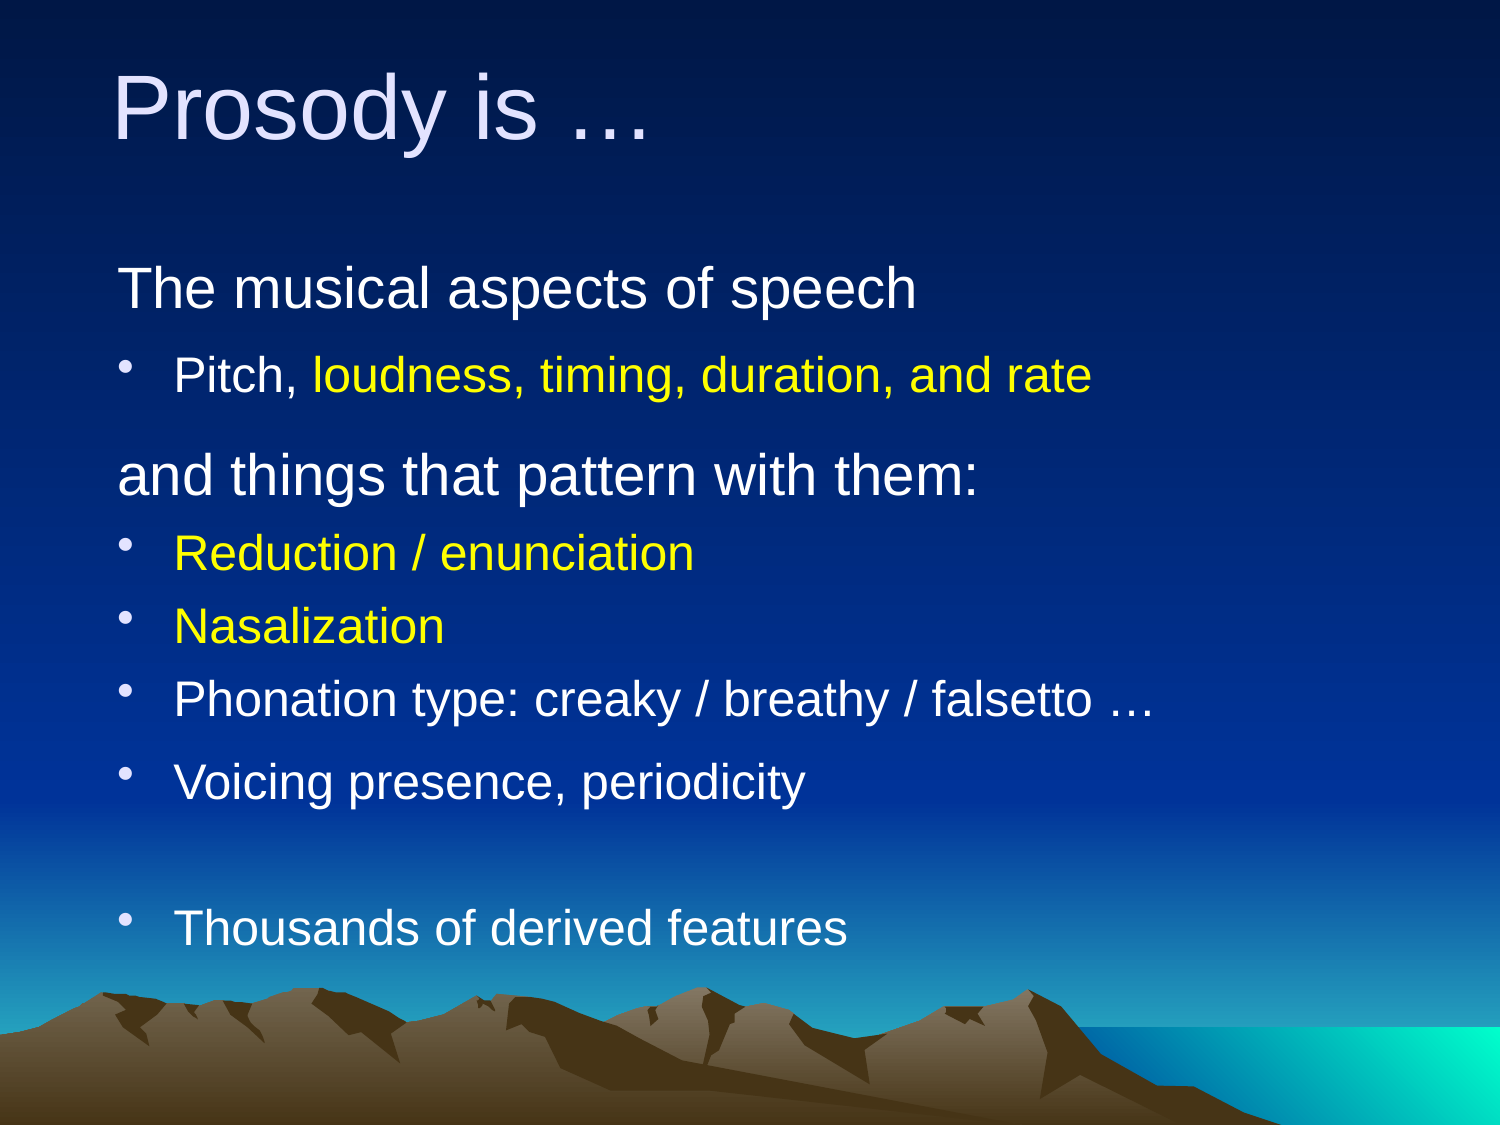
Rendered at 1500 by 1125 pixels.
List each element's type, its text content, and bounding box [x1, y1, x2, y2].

title Prosody is … [95, 31, 1245, 174]
list The musical aspects of speech Pitch, loudness, timing, duration, and rate and things that pattern with them: Reduction / enunciation Nasalization Phonation type: creaky / breathy / falsetto … Voicing presence, periodicity Thousands of derived features [101, 226, 1408, 1046]
